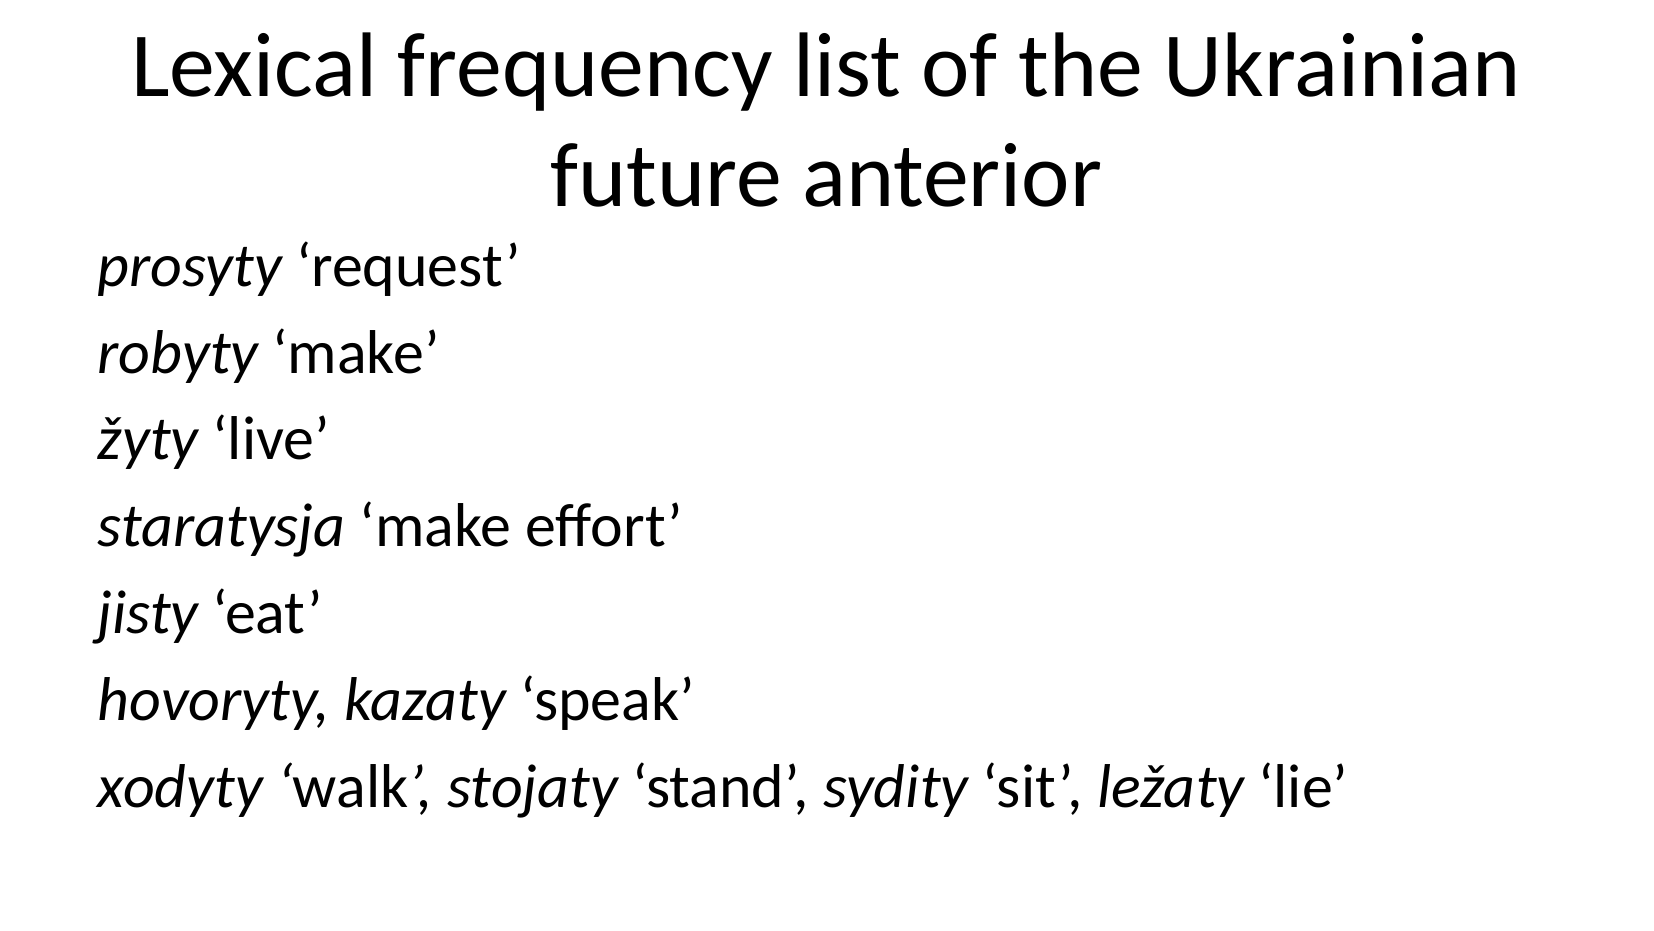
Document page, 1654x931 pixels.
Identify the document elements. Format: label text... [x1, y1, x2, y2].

text_box Lexical frequency list of the Ukrainian future anterior [82, 37, 1571, 192]
text_box prosyty ‘request’ robyty ‘make’ žyty ‘live’ staratysja ‘make effort’ jisty ‘eat’ hovoryty, kazaty ‘speak’ xodyty ‘walk’, stojaty ‘stand’, sydity ‘sit’, ležaty ‘lie’ [82, 217, 1571, 831]
